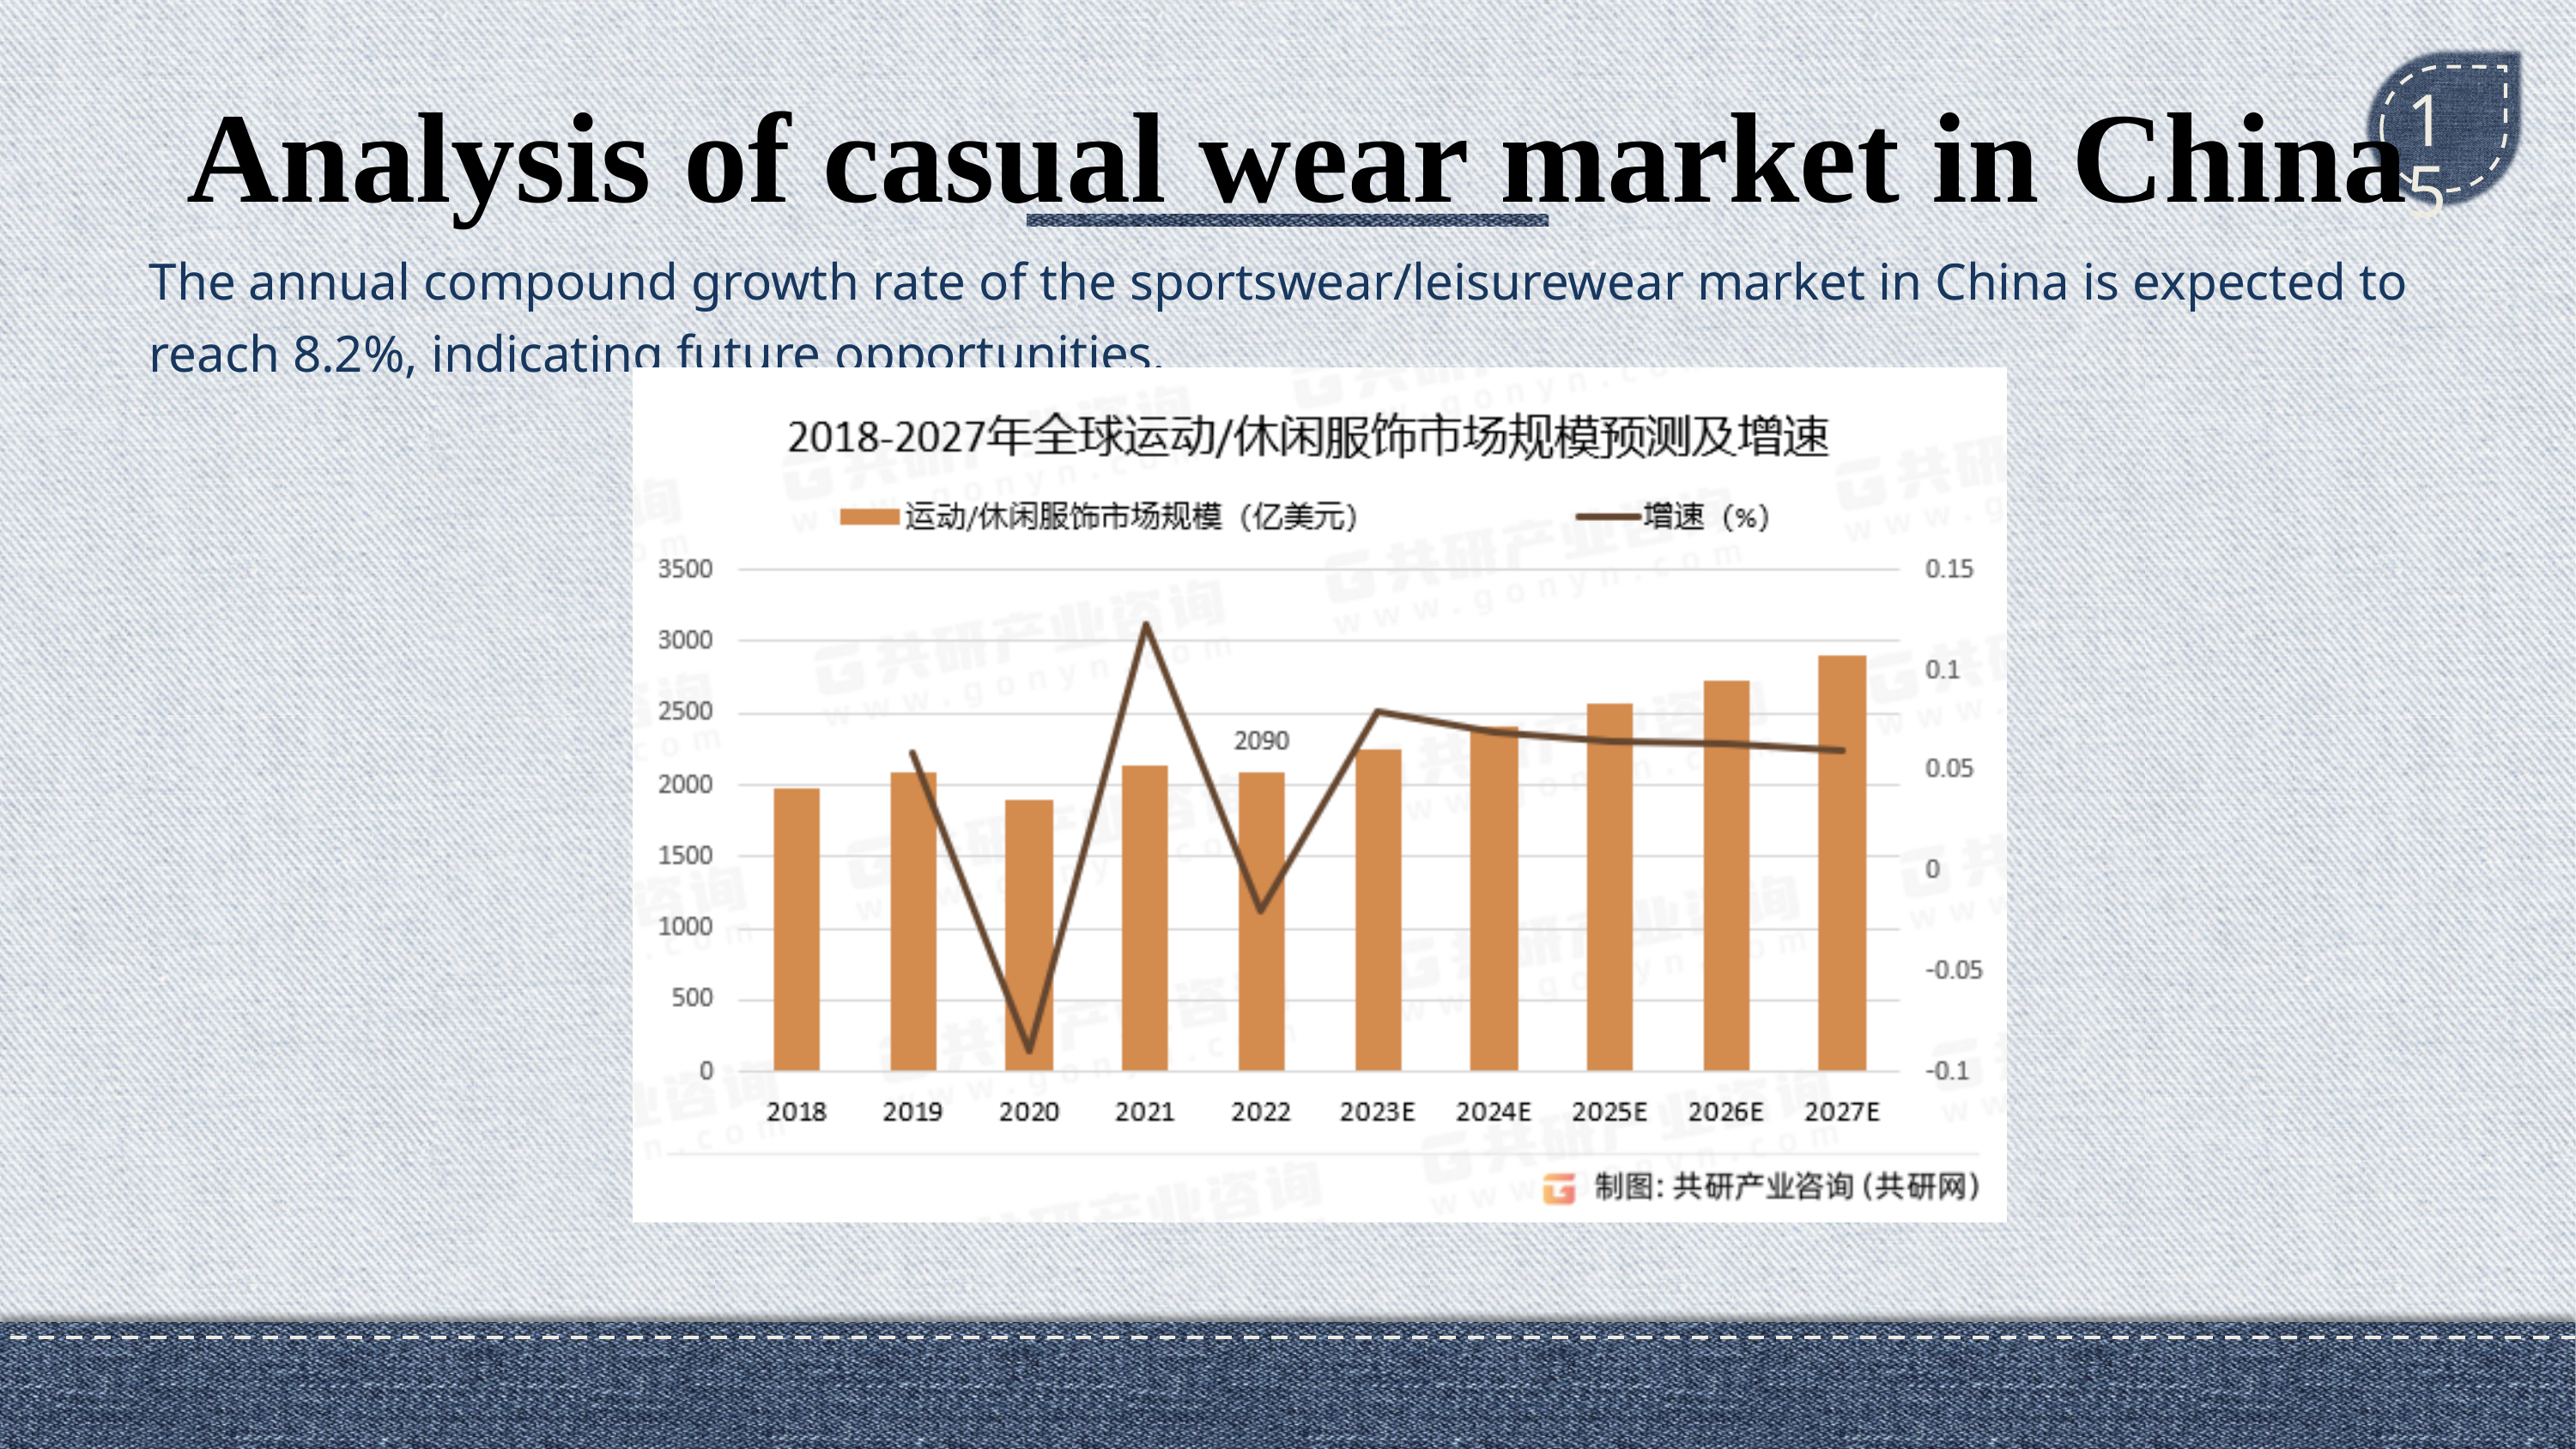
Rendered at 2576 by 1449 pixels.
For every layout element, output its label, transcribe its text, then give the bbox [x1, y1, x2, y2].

title Analysis of casual wear market in China [129, 35, 2447, 227]
slide_number 15 [2383, 84, 2511, 162]
list The annual compound growth rate of the sportswear/leisurewear market in China is expected to reach 8.2%, indicating future opportunities. [125, 227, 2450, 318]
picture [0, 0, 2576, 1449]
